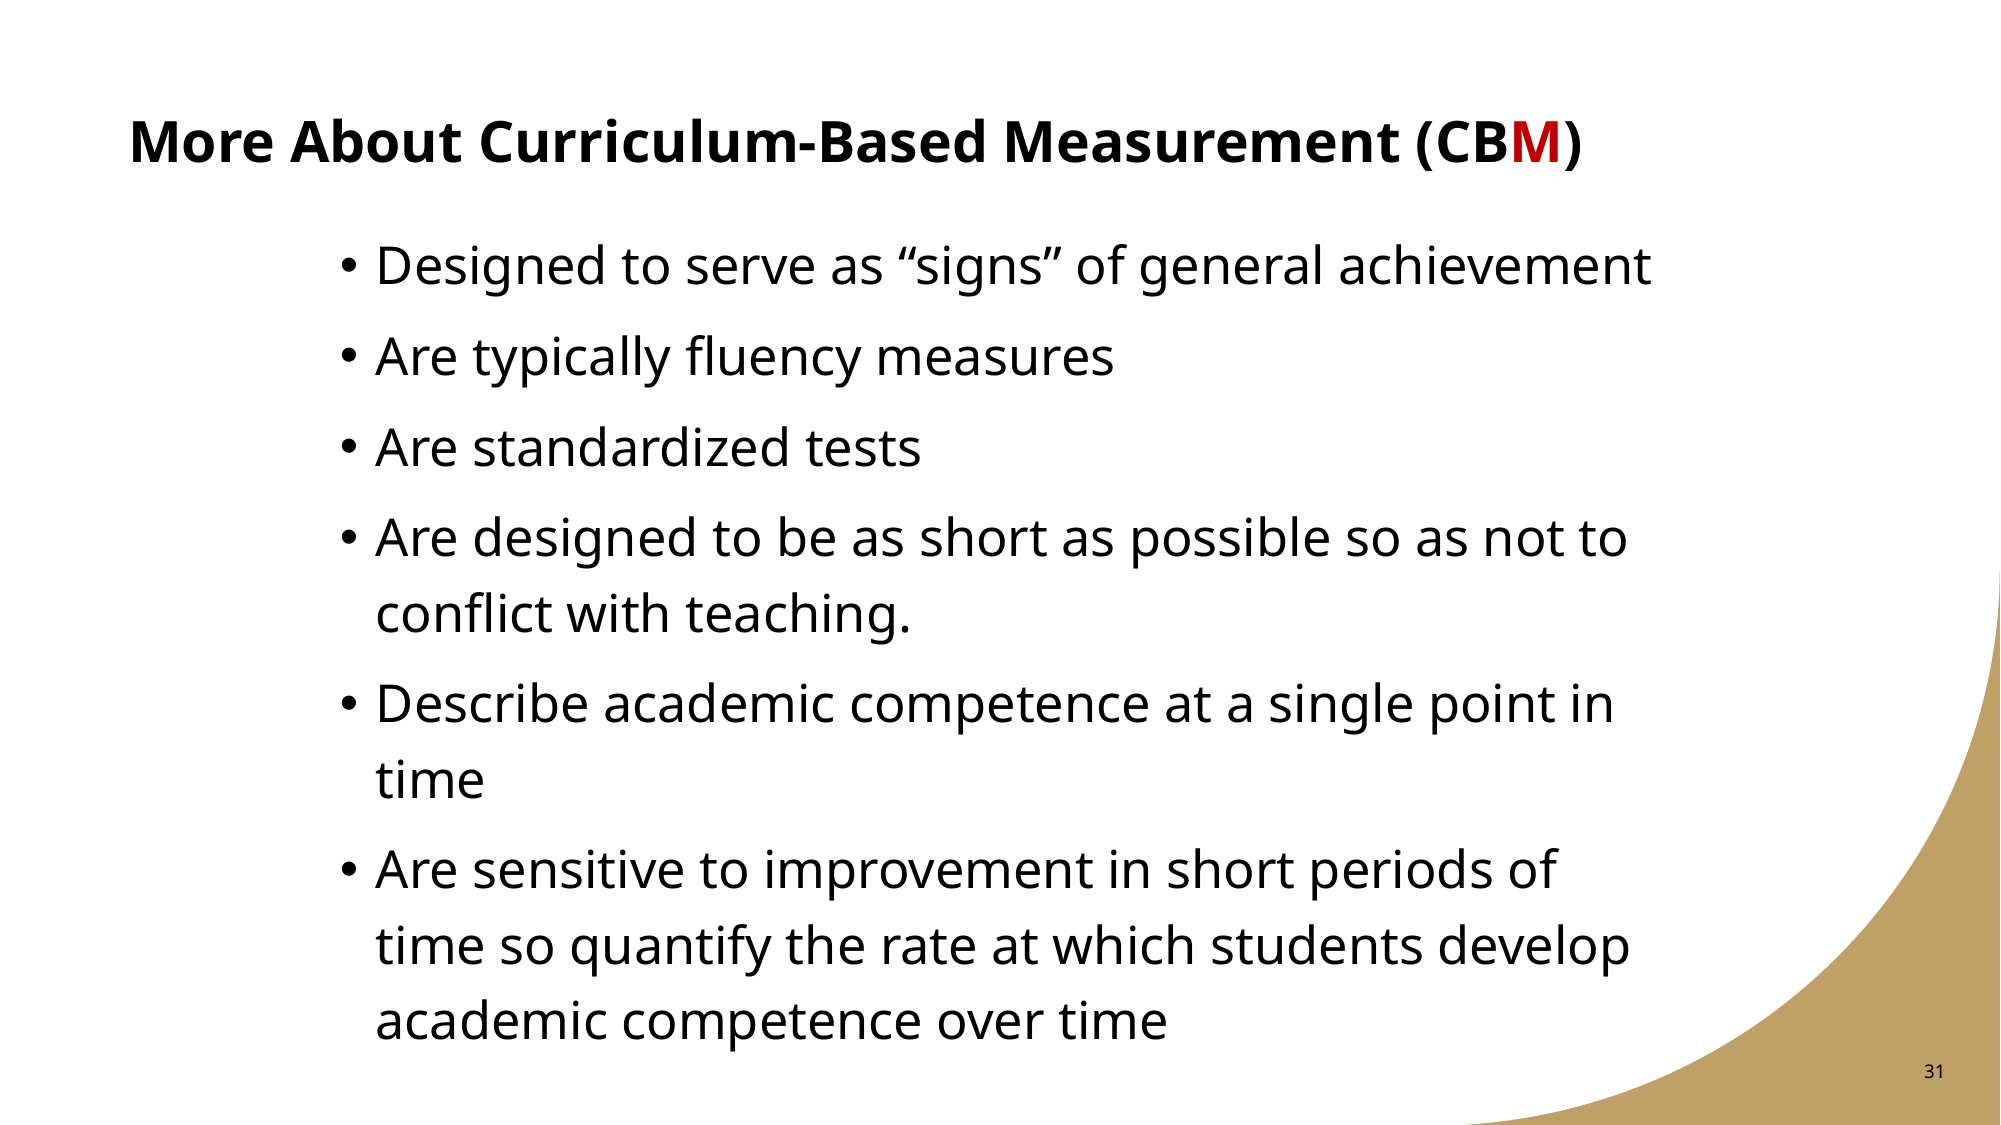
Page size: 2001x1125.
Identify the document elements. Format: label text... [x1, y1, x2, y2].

title More About Curriculum-Based Measurement (CBM) [113, 50, 1874, 182]
slide_number 31 [1893, 1042, 1961, 1103]
list Designed to serve as “signs” of general achievement Are typically fluency measures Are standardized tests Are designed to be as short as possible so as not to conflict with teaching. Describe academic competence at a single point in time Are sensitive to improvement in short periods of time so quantify the rate at which students develop academic competence over time [324, 212, 1675, 1080]
